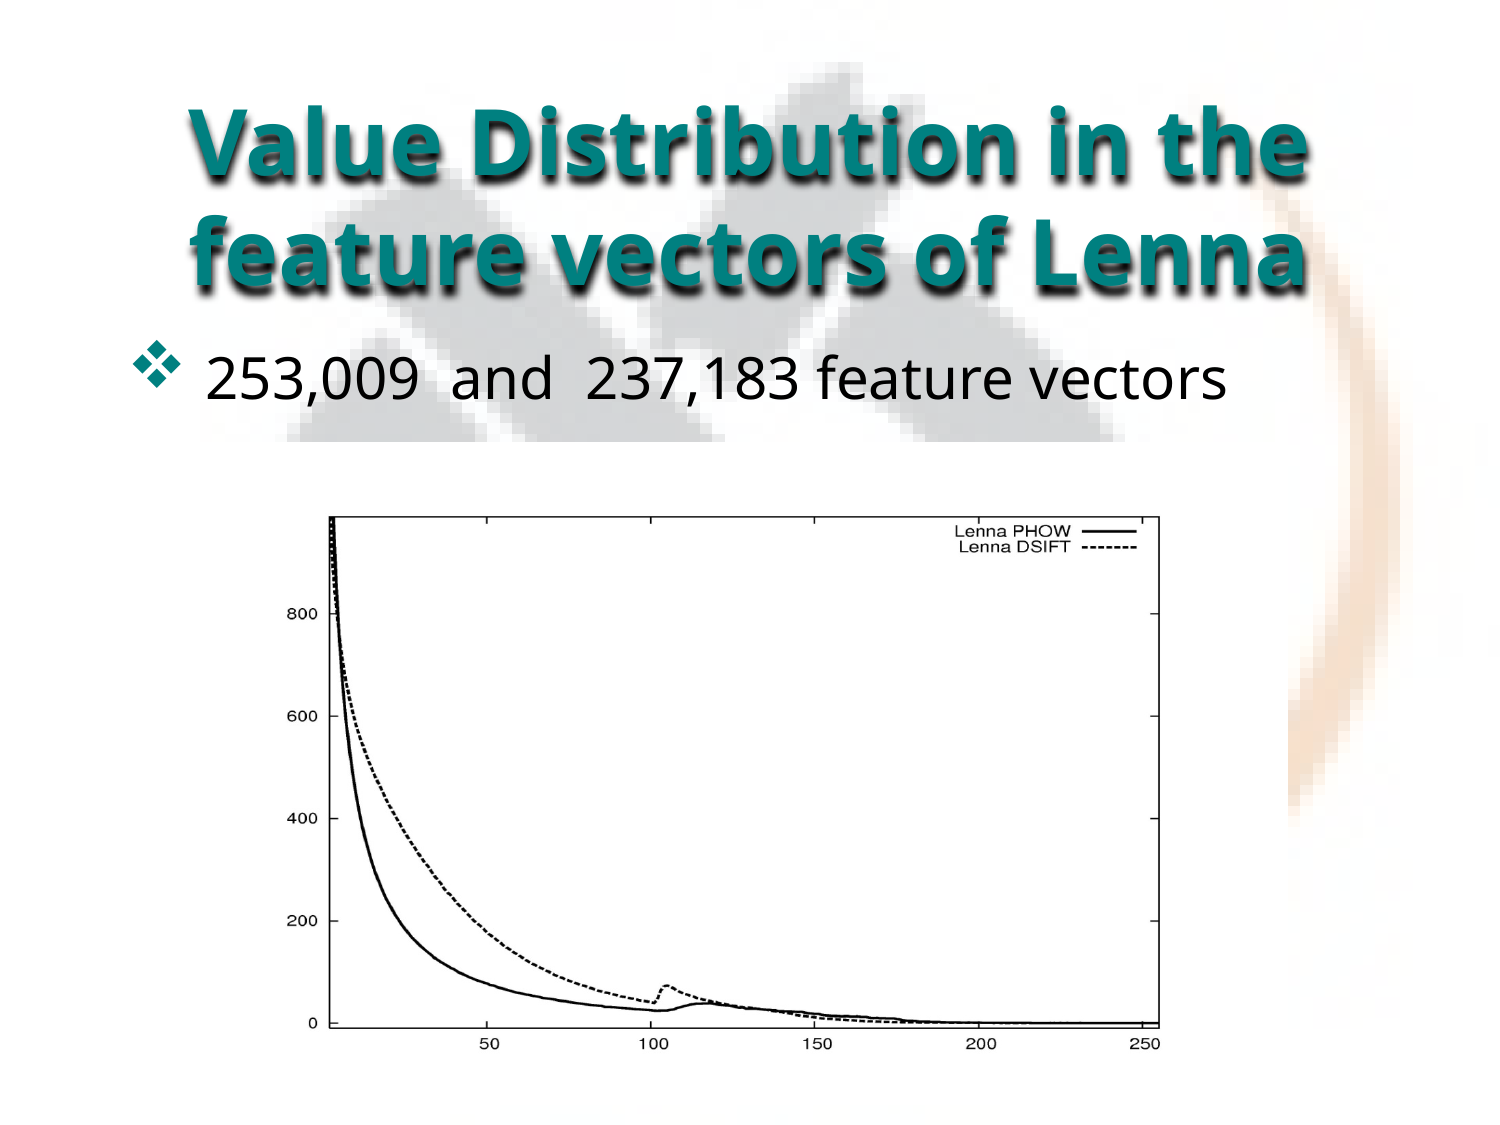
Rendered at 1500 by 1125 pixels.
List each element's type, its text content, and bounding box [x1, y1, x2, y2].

list 253,009 and 237,183 feature vectors [112, 324, 1388, 426]
picture [149, 441, 1288, 1105]
title Value Distribution in the feature vectors of Lenna [112, 99, 1388, 288]
